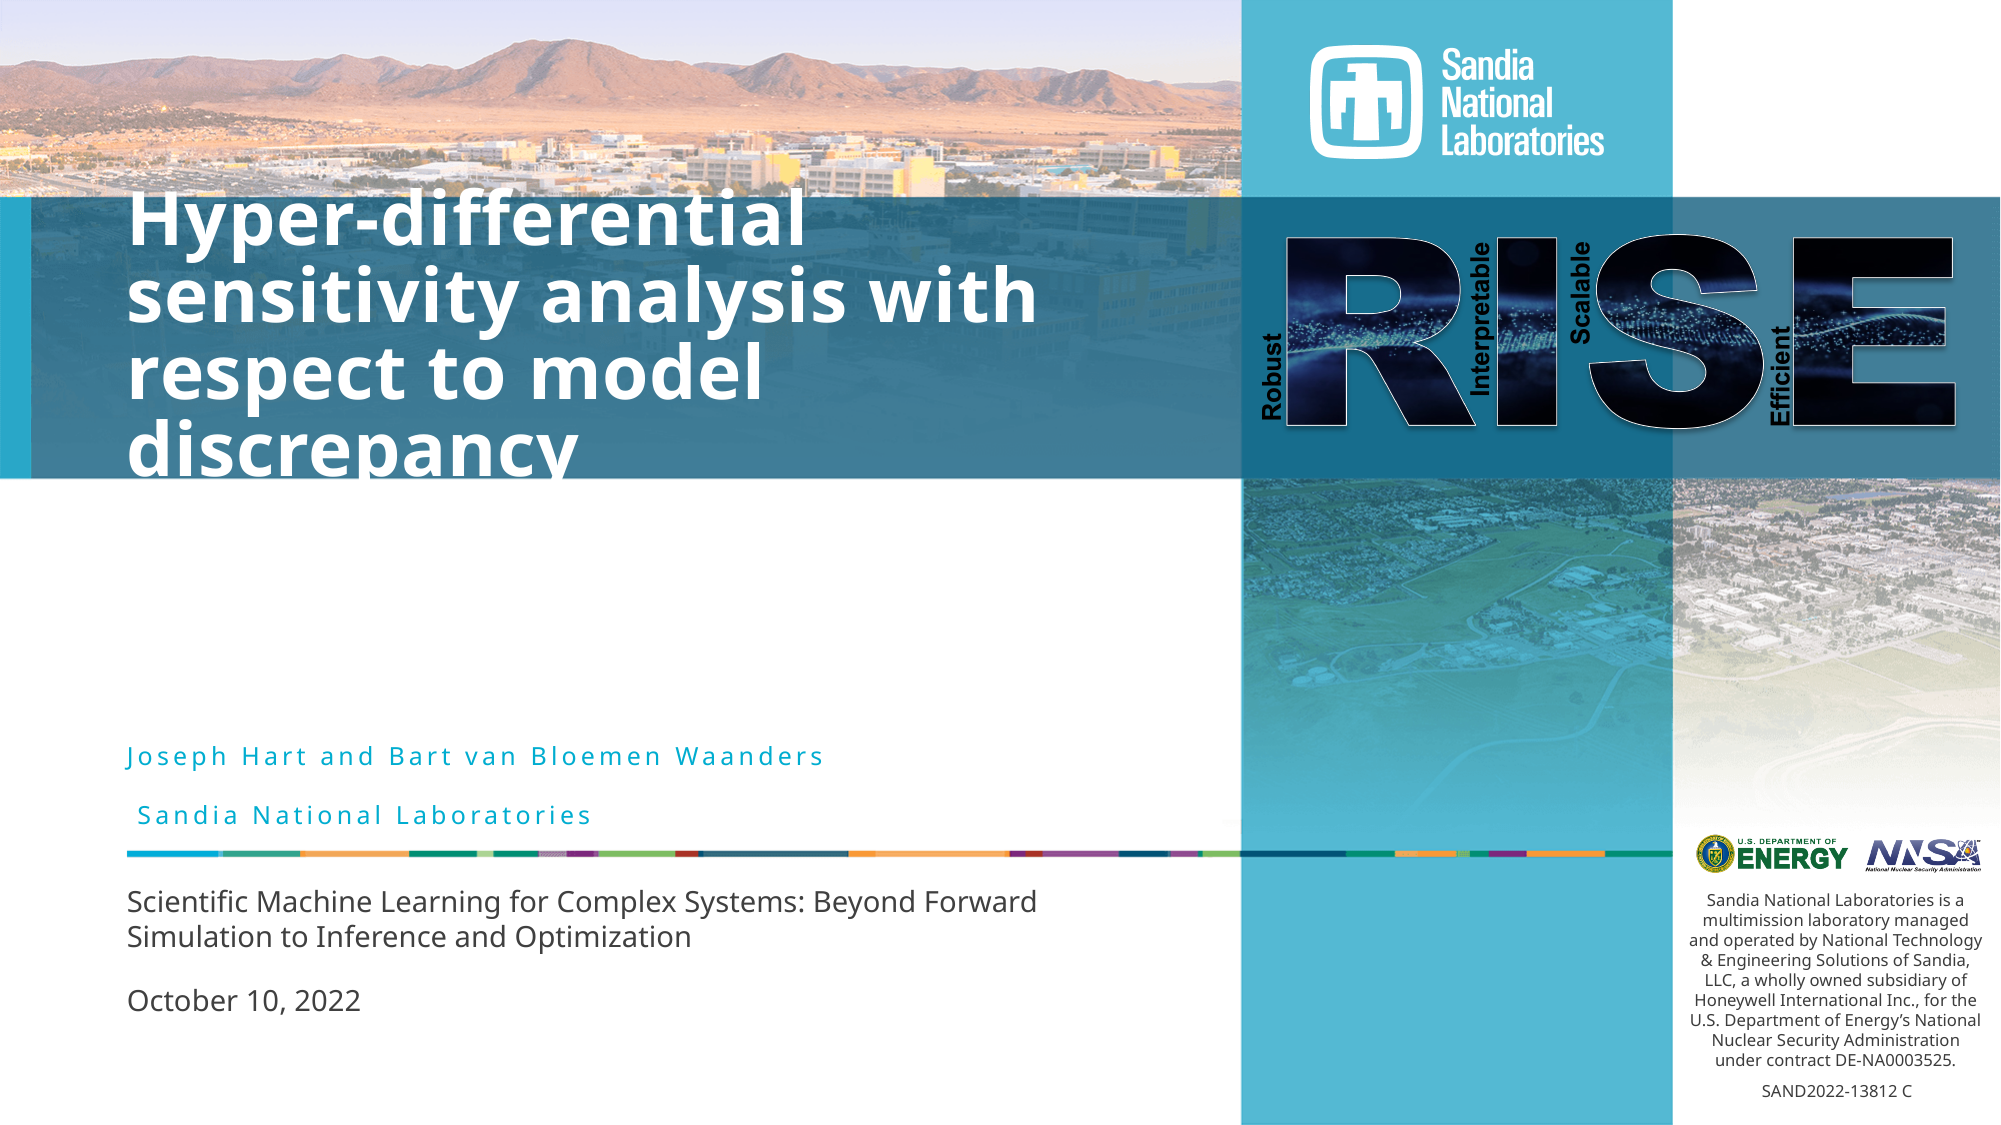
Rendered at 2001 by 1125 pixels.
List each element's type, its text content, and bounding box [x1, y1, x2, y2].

list Scientific Machine Learning for Complex Systems: Beyond Forward Simulation to Inference and Optimization October 10, 2022 [126, 882, 1169, 1071]
list SAND2022-13812 C [1687, 1080, 1988, 1103]
title Hyper-differential sensitivity analysis with respect to model discrepancy [126, 195, 1169, 480]
picture [0, 0, 2001, 1125]
subtitle Joseph Hart and Bart van Bloemen Waanders Sandia National Laboratories [126, 679, 1169, 830]
